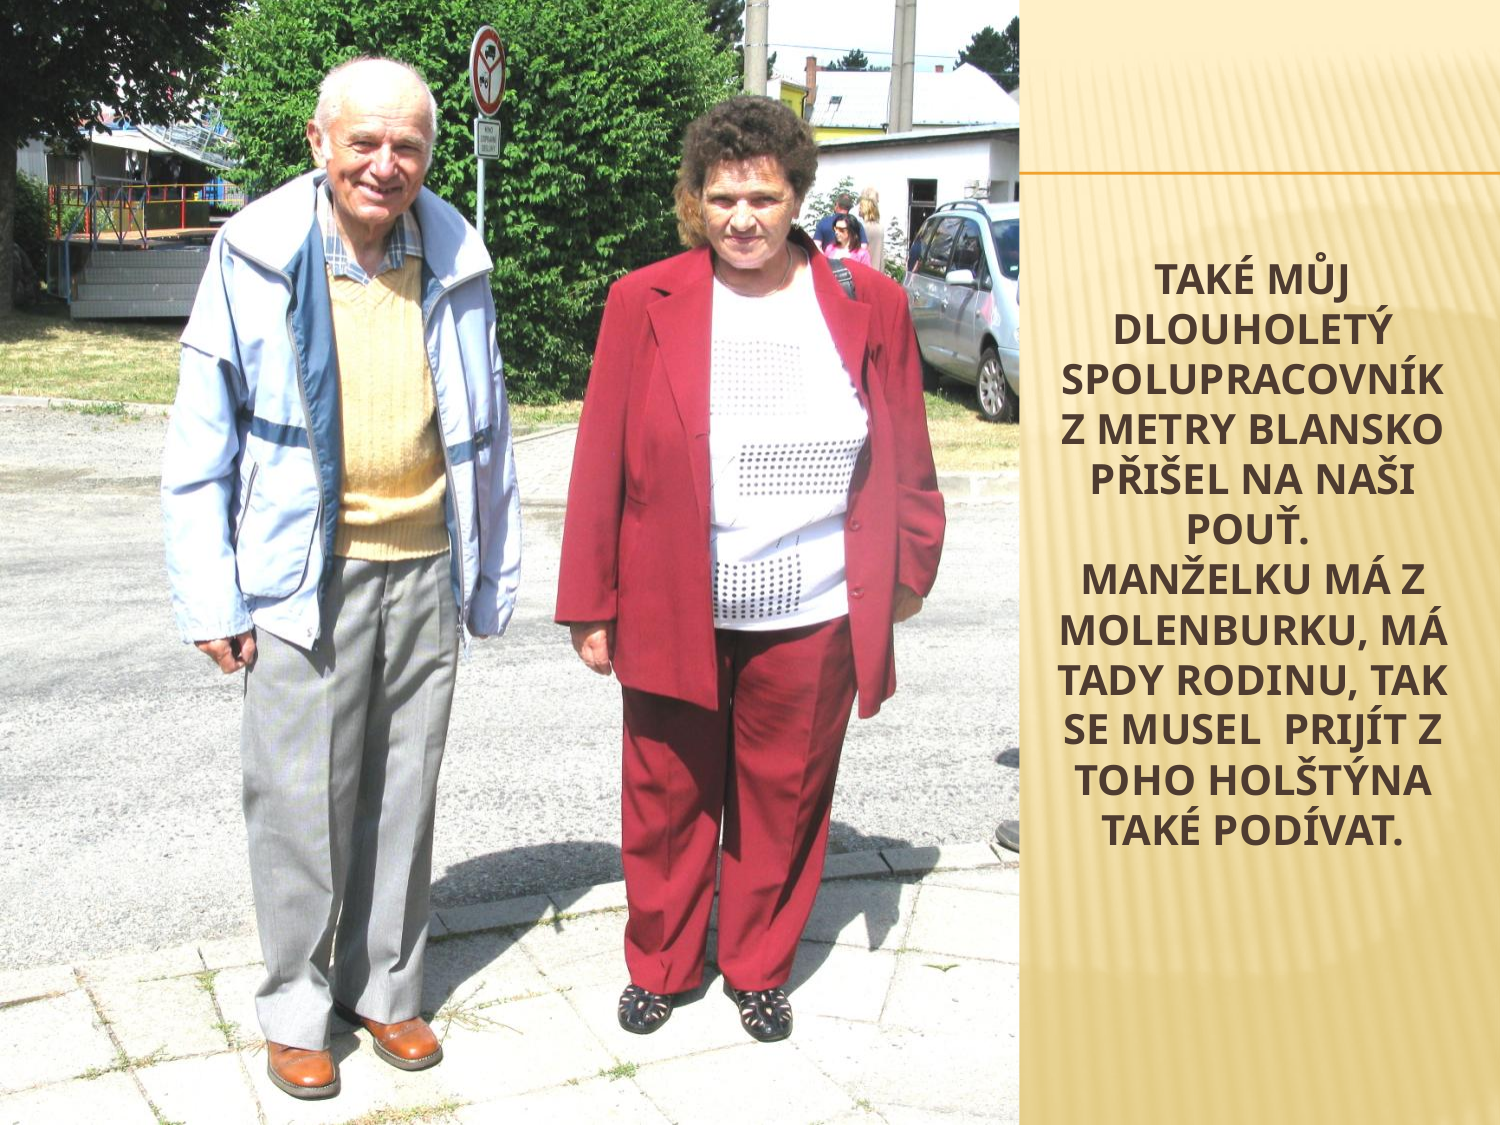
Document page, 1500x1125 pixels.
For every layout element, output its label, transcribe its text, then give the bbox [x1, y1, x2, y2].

picture [0, 0, 1020, 1125]
title Také můj dlouholetý spolupracovník z Metry Blansko přišel na naši pouť. Manželku má z Molenburku, má tady rodinu, tak se musel prijít z toho Holštýna také podívat. [1031, 75, 1475, 1032]
